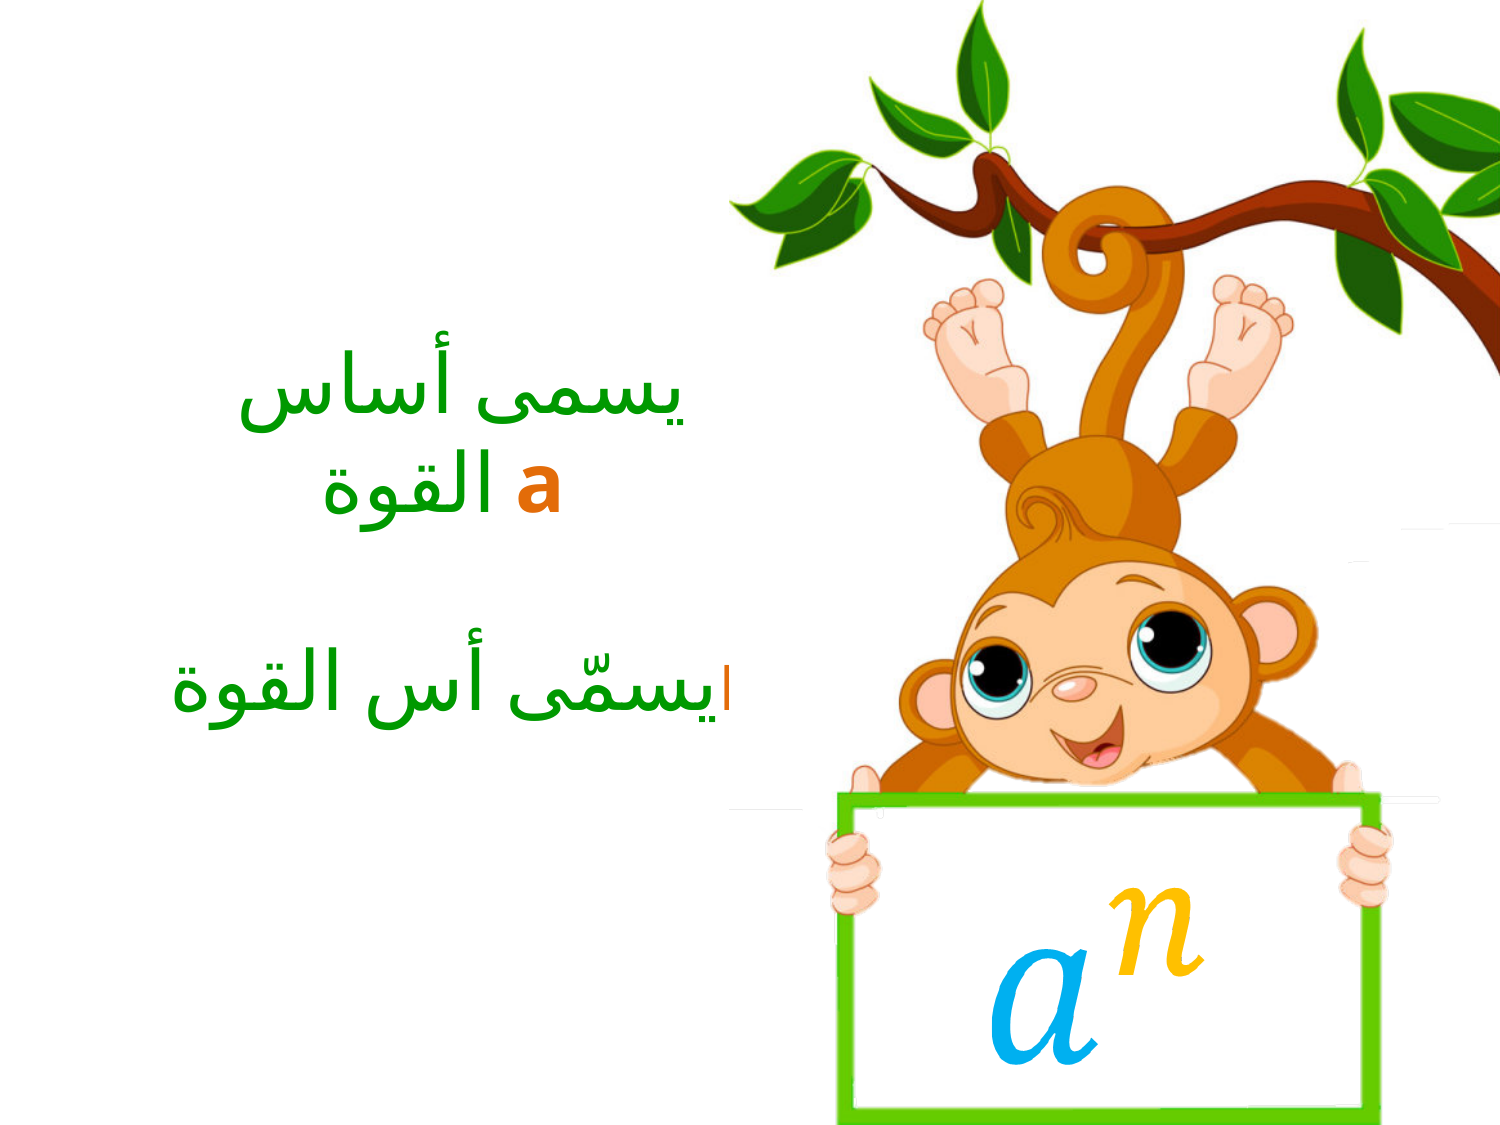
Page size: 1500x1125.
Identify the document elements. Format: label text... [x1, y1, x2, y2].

title يسمى أساس القوة a يسمّى أس القوةn [88, 349, 724, 610]
picture [729, 0, 1500, 1125]
